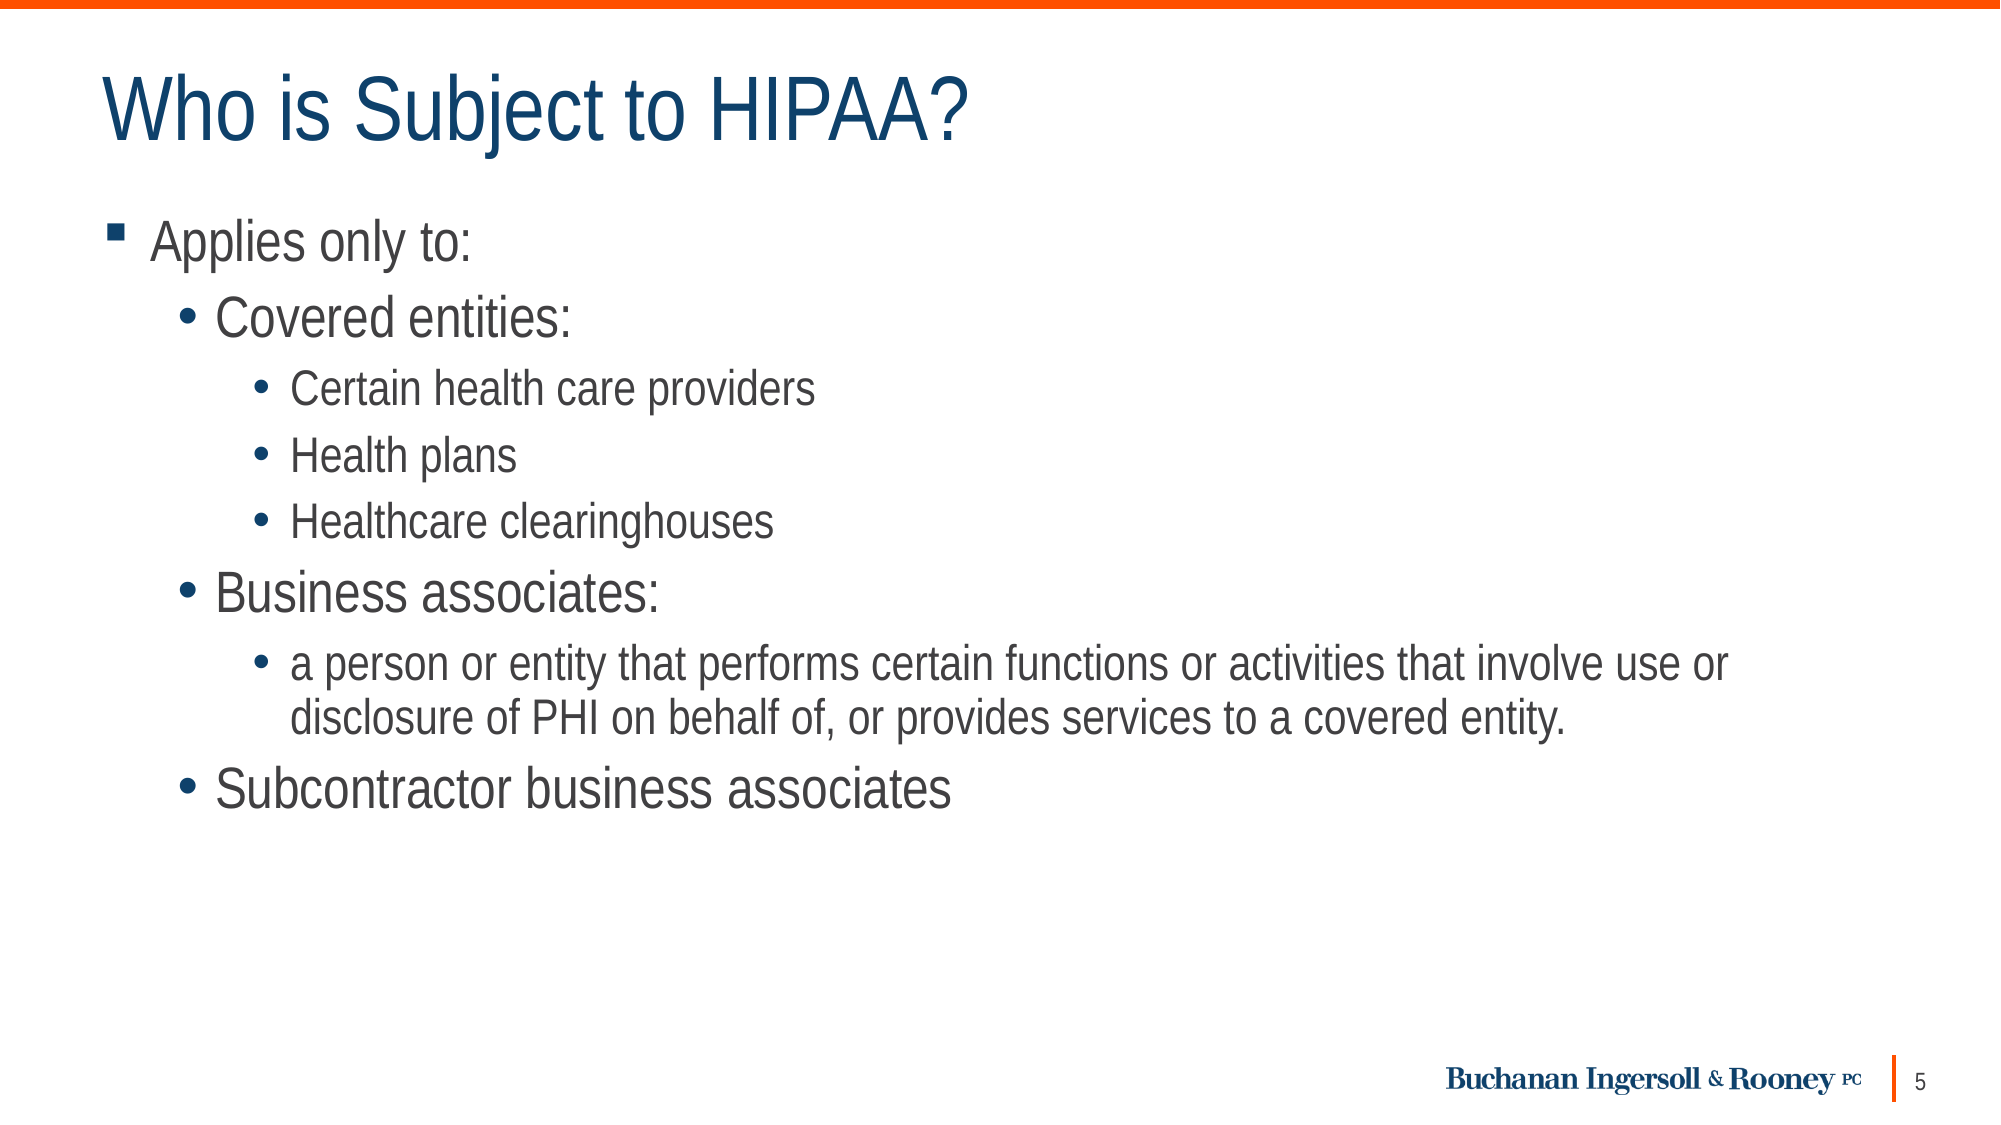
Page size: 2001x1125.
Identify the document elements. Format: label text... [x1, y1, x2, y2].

list Applies only to: Covered entities: Certain health care providers Health plans Healthcare clearinghouses Business associates: a person or entity that performs certain functions or activities that involve use or disclosure of PHI on behalf of, or provides services to a covered entity. Subcontractor business associates [102, 211, 1903, 961]
title Who is Subject to HIPAA? [102, 39, 1903, 182]
picture [1446, 1067, 1861, 1095]
slide_number 5 [1914, 1057, 1985, 1104]
